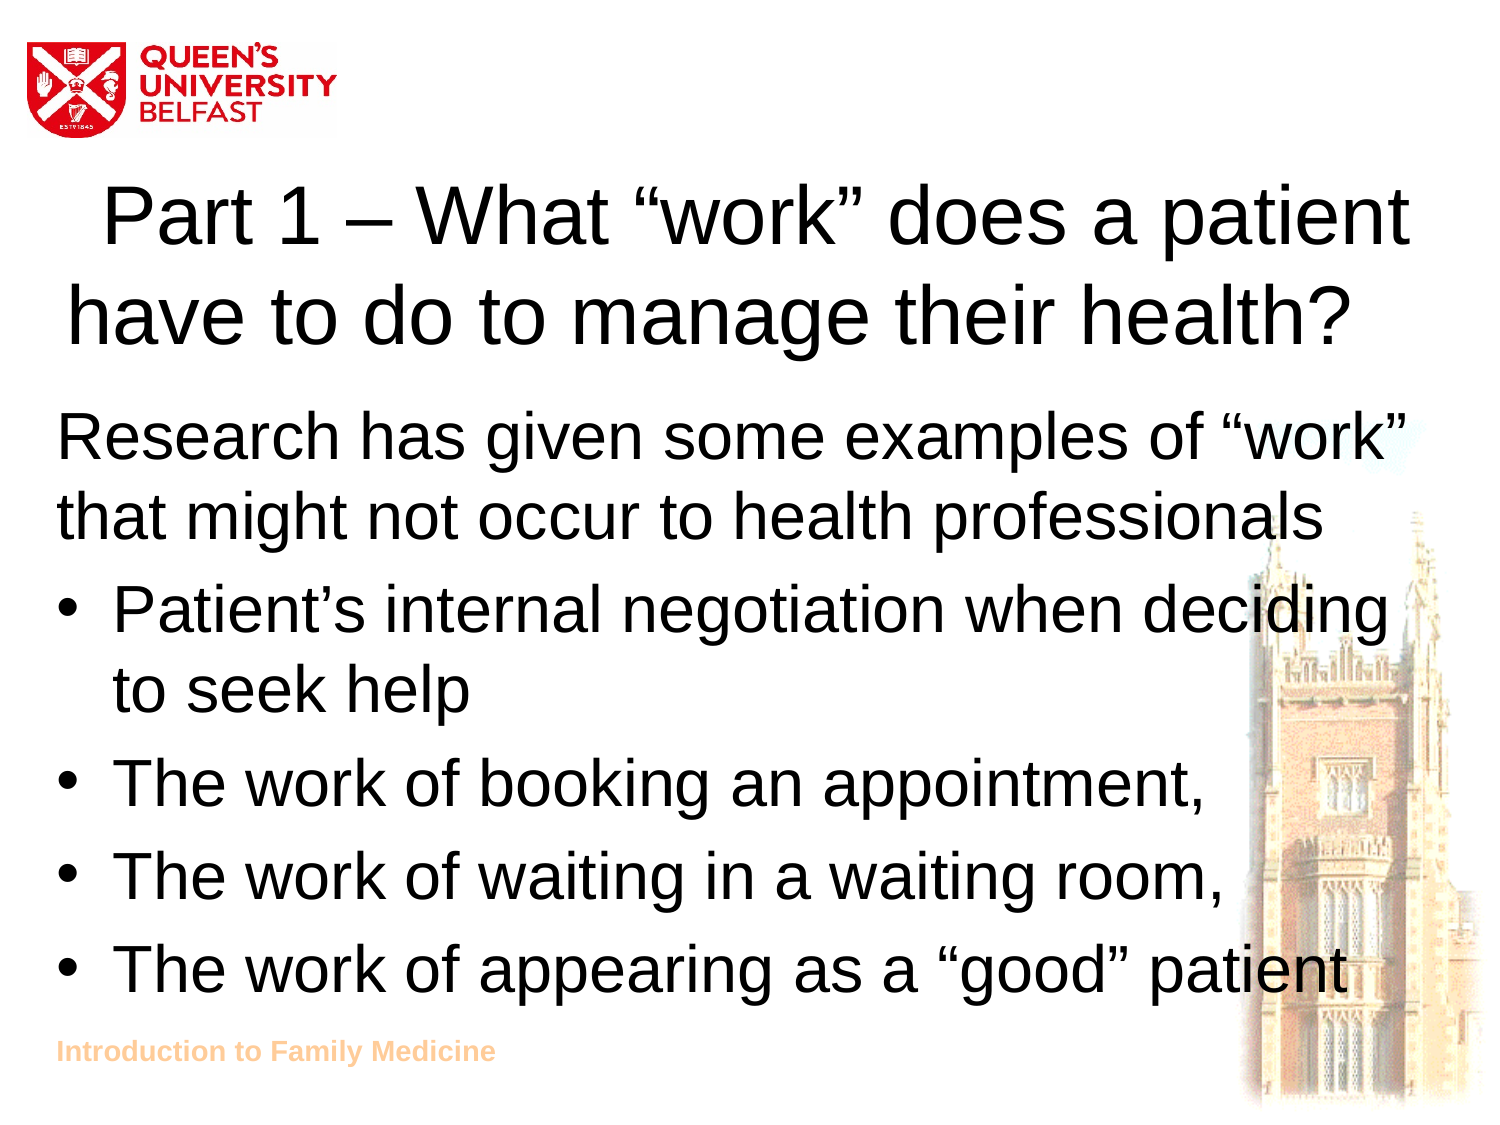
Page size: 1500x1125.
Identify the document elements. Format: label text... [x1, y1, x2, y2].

picture [27, 42, 337, 138]
slide_number Introduction to Family Medicine [41, 1024, 538, 1103]
list Research has given some examples of “work” that might not occur to health professionals Patient’s internal negotiation when deciding to seek help The work of booking an appointment, The work of waiting in a waiting room, The work of appearing as a “good” patient [41, 385, 1425, 1125]
title Part 1 – What “work” does a patient have to do to manage their health? [30, 101, 1483, 421]
